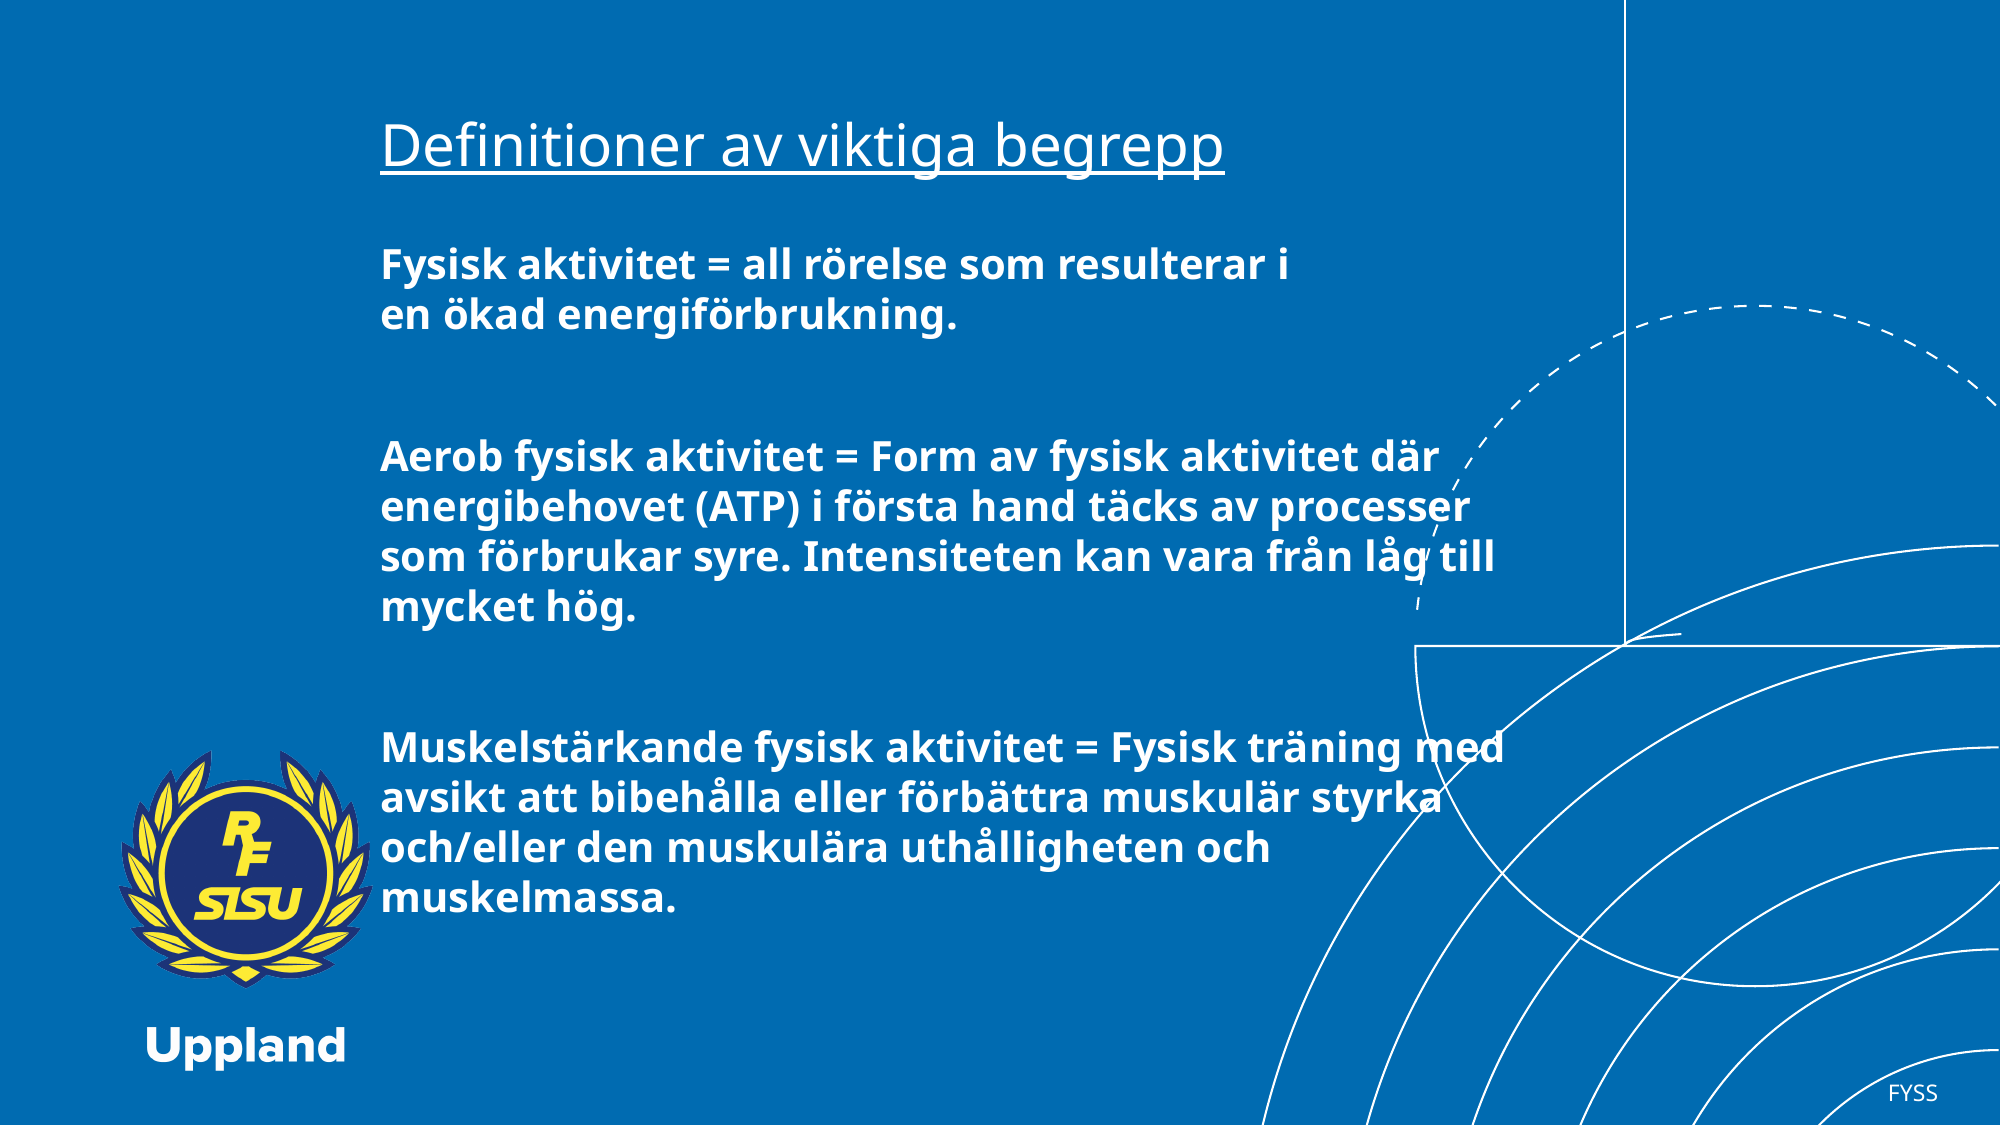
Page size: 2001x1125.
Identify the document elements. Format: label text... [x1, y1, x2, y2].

text_box [774, 524, 1225, 586]
text_box [799, 549, 1250, 611]
title Definitioner av viktiga begrepp Fysisk aktivitet = all rörelse som resulterar i en ökad energiförbrukning. Aerob fysisk aktivitet = Form av fysisk aktivitet där energibehovet (ATP) i första hand täcks av processer som förbrukar syre. Intensiteten kan vara från låg till mycket hög. Muskelstärkande fysisk aktivitet = Fysisk träning med avsikt att bibehålla eller förbättra muskulär styrka och/eller den muskulära uthålligheten och muskelmassa. [380, 107, 1559, 996]
picture [118, 750, 373, 1071]
text_box FYSS [1872, 1071, 1979, 1114]
